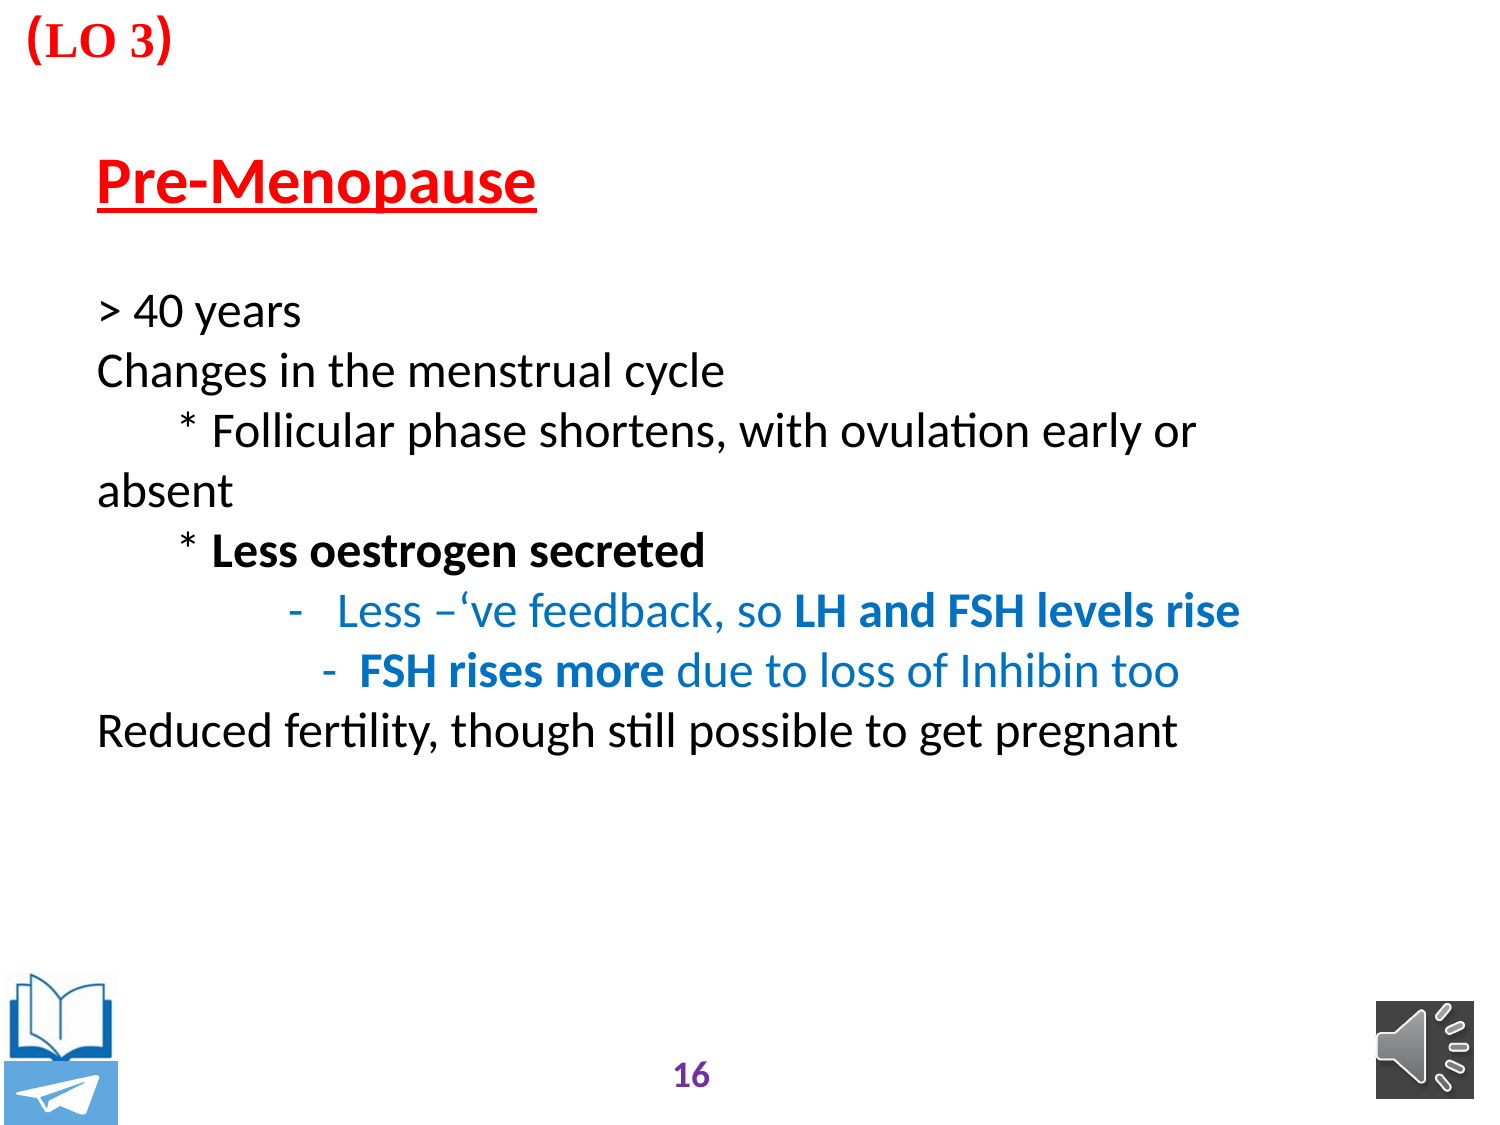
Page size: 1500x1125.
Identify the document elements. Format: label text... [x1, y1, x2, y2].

picture [1374, 999, 1476, 1101]
text_box (LO 3) [11, 0, 189, 75]
text_box Pre-Menopause > 40 years Changes in the menstrual cycle * Follicular phase shortens, with ovulation early or absent * Less oestrogen secreted - Less –‘ve feedback, so LH and FSH levels rise - FSH rises more due to loss of Inhibin too Reduced fertility, though still possible to get pregnant [82, 129, 1259, 765]
picture [4, 972, 118, 1125]
slide_number 16 [657, 1042, 1008, 1103]
